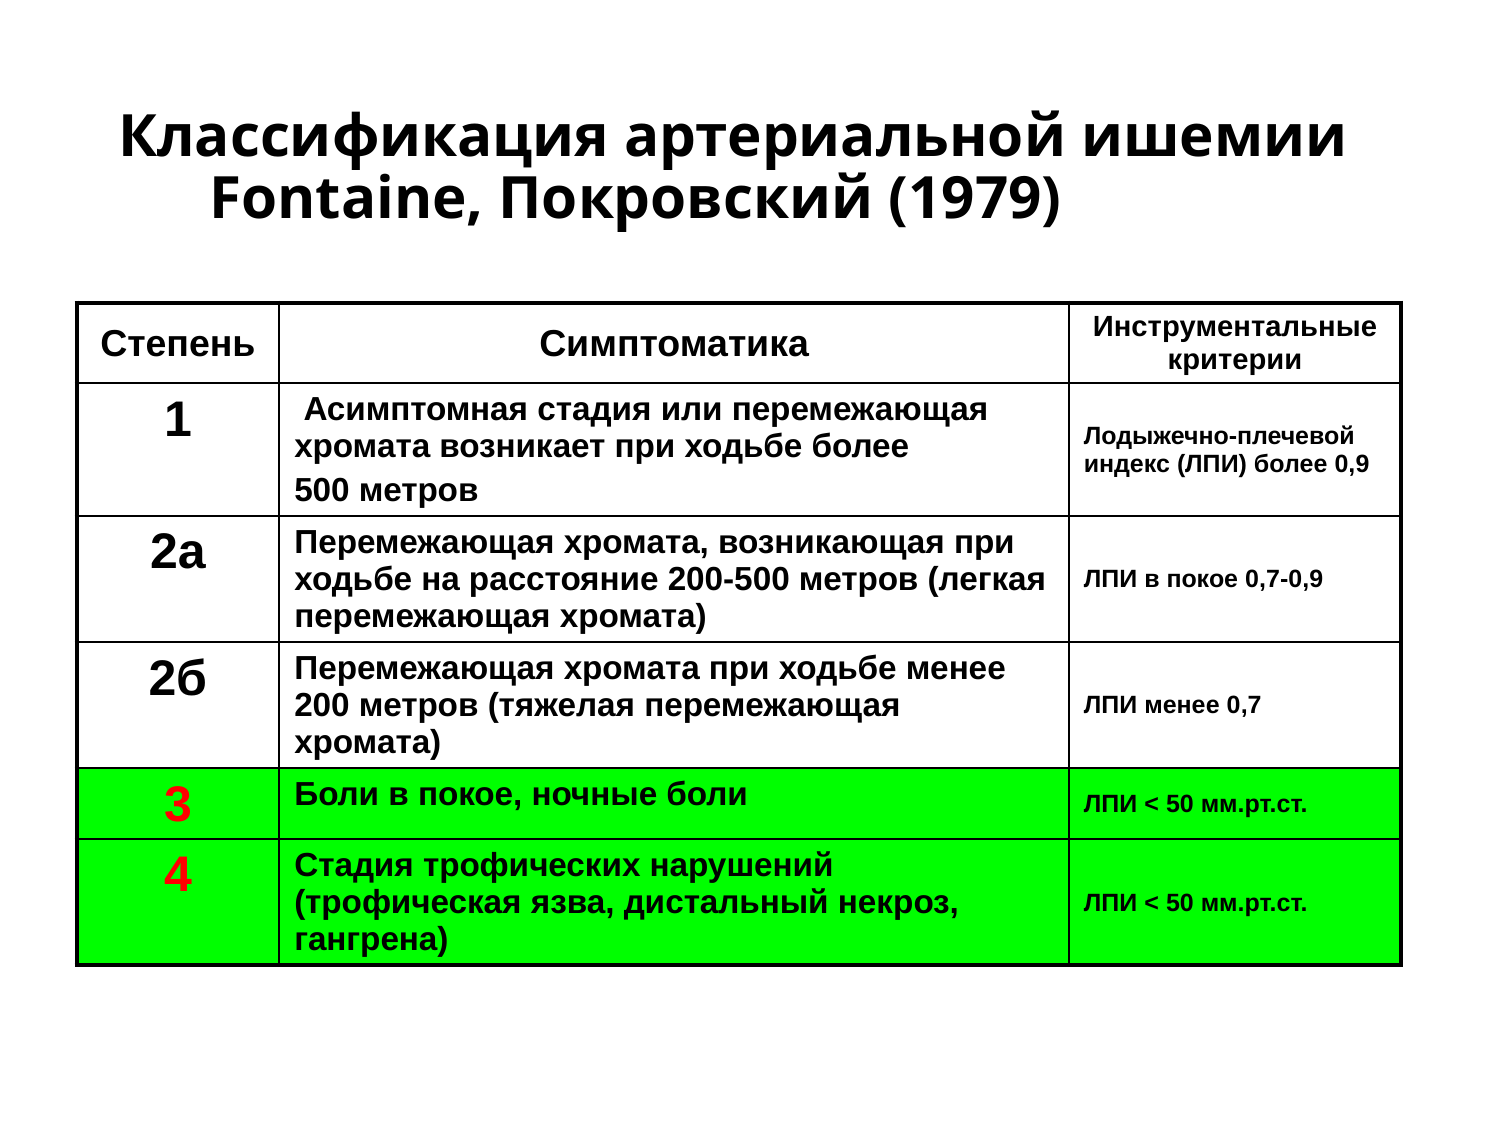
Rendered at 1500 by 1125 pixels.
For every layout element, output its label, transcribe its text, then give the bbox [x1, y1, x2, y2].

table_cell 1 [79, 384, 278, 515]
table_cell 4 [79, 840, 278, 963]
table_cell 3 [79, 769, 278, 838]
table_cell Перемежающая хромата, возникающая при ходьбе на расстояние 200-500 метров (легкая перемежающая хромата) [280, 517, 1068, 641]
table_cell ЛПИ менее 0,7 [1070, 643, 1399, 767]
table_cell 2а [79, 517, 278, 641]
table_header Симптоматика [280, 305, 1068, 382]
table_cell Асимптомная стадия или перемежающая хромата возникает при ходьбе более 500 метров [280, 384, 1068, 515]
table_cell Лодыжечно-плечевой индекс (ЛПИ) более 0,9 [1070, 384, 1399, 515]
table_cell Стадия трофических нарушений (трофическая язва, дистальный некроз, гангрена) [280, 840, 1068, 963]
title Классификация артериальной ишемии Fontaine, Покровский (1979) [103, 59, 1397, 278]
table_cell Боли в покое, ночные боли [280, 769, 1068, 838]
table_cell ЛПИ в покое 0,7-0,9 [1070, 517, 1399, 641]
table_cell ЛПИ < 50 мм.рт.ст. [1070, 840, 1399, 963]
table_cell Перемежающая хромата при ходьбе менее 200 метров (тяжелая перемежающая хромата) [280, 643, 1068, 767]
table_cell 2б [79, 643, 278, 767]
table_header Инструментальные критерии [1070, 305, 1399, 382]
table_cell ЛПИ < 50 мм.рт.ст. [1070, 769, 1399, 838]
table_header Степень [79, 305, 278, 382]
